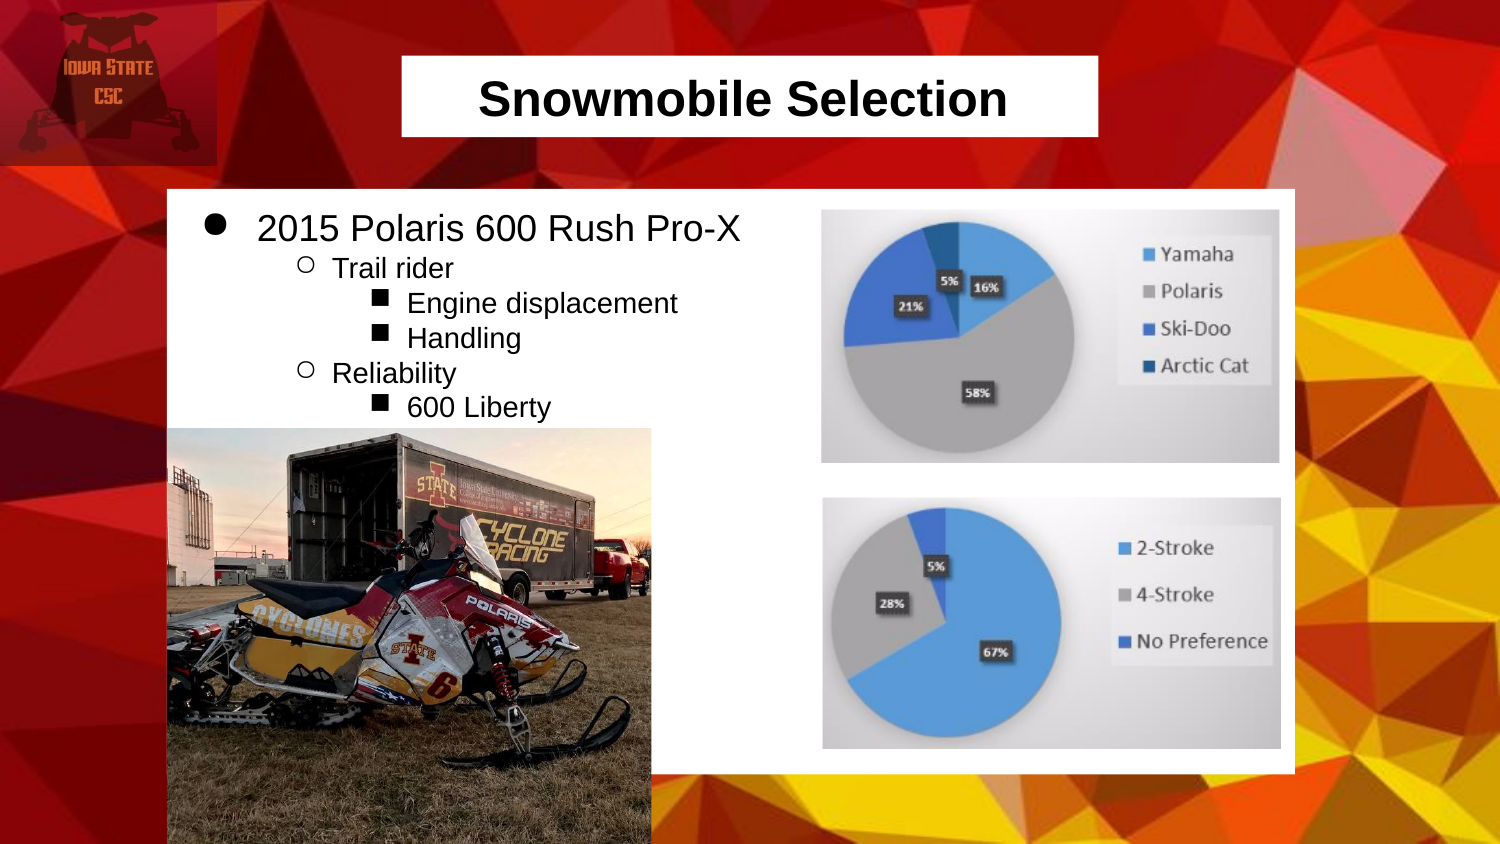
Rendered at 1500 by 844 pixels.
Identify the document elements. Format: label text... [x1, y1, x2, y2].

text_box 2015 Polaris 600 Rush Pro-X Trail rider Engine displacement Handling Reliability 600 Liberty [166, 188, 1295, 775]
picture [0, 0, 1500, 844]
text_box Snowmobile Selection [401, 55, 1099, 138]
